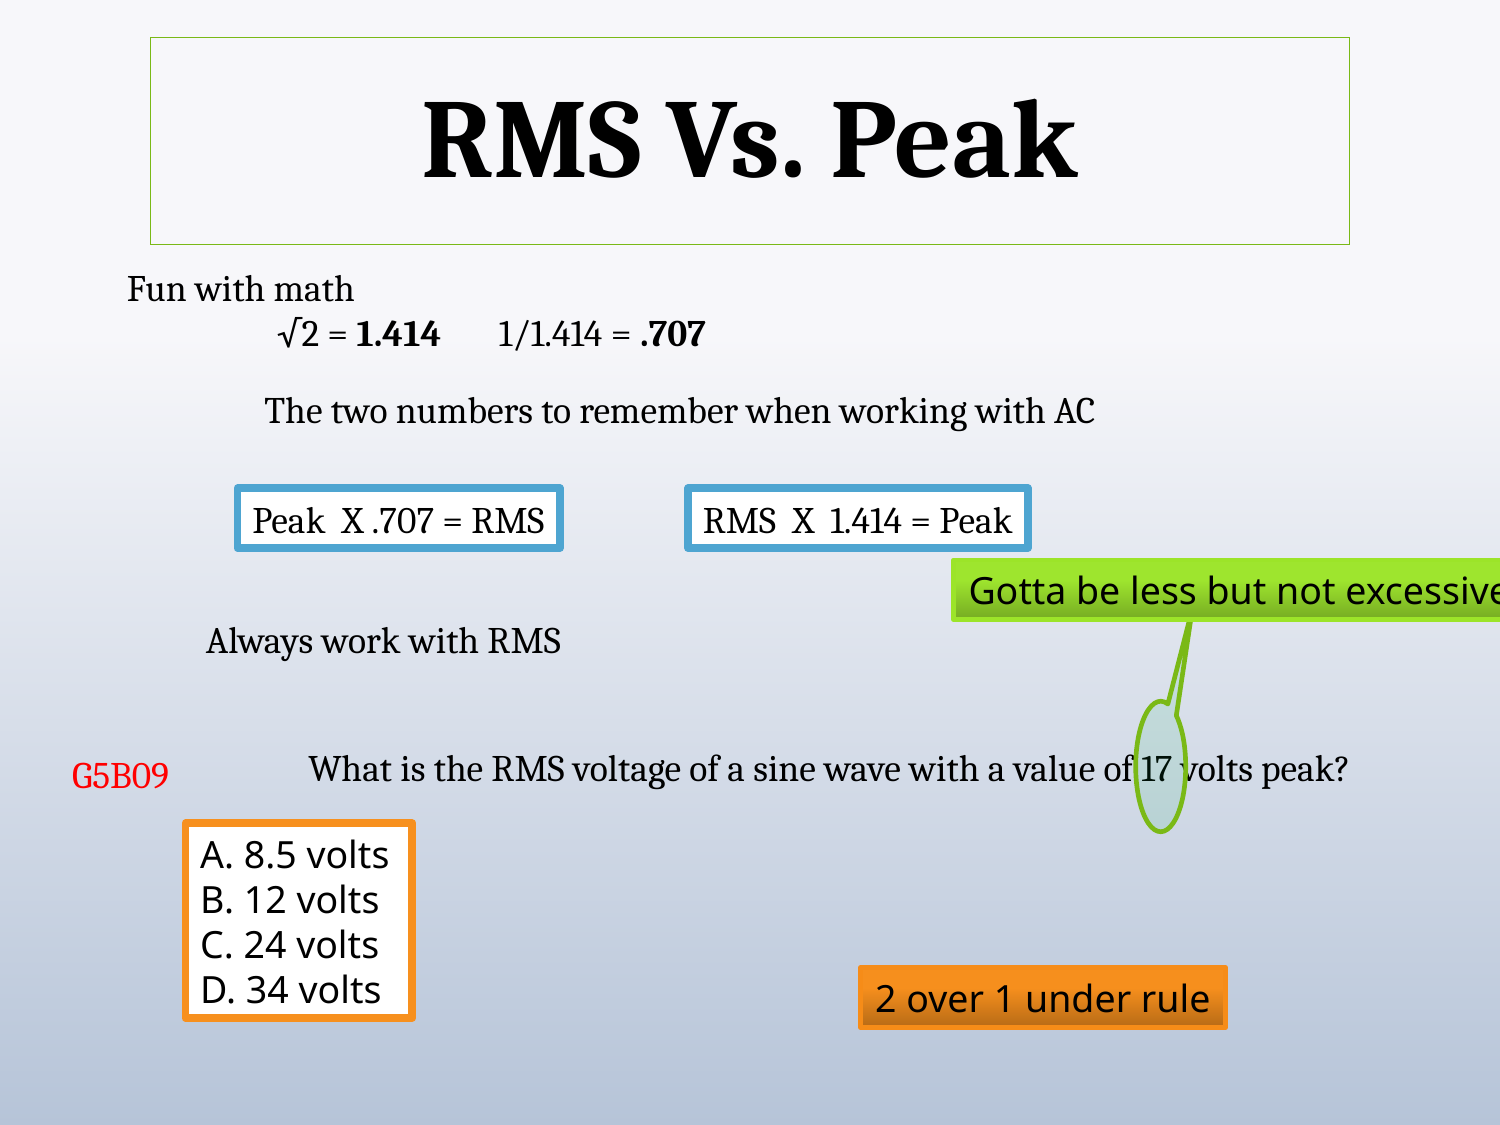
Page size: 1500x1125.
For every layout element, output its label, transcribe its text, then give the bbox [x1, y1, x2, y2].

text_box Fun with math √2 = 1.414 1/1.414 = .707 [112, 256, 721, 361]
text_box RMS X 1.414 = Peak [684, 484, 1032, 552]
text_box The two numbers to remember when working with AC [249, 378, 1112, 439]
text_box Peak X .707 = RMS [234, 484, 564, 552]
text_box Always work with RMS [191, 609, 577, 669]
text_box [982, 558, 1497, 834]
text_box G5B09 [57, 744, 185, 804]
text_box 2 over 1 under rule [858, 965, 1228, 1030]
title RMS Vs. Peak [150, 37, 1350, 245]
text_box What is the RMS voltage of a sine wave with a value of 17 volts peak? [293, 736, 982, 796]
text_box A. 8.5 volts B. 12 volts C. 24 volts D. 34 volts [182, 819, 416, 1022]
